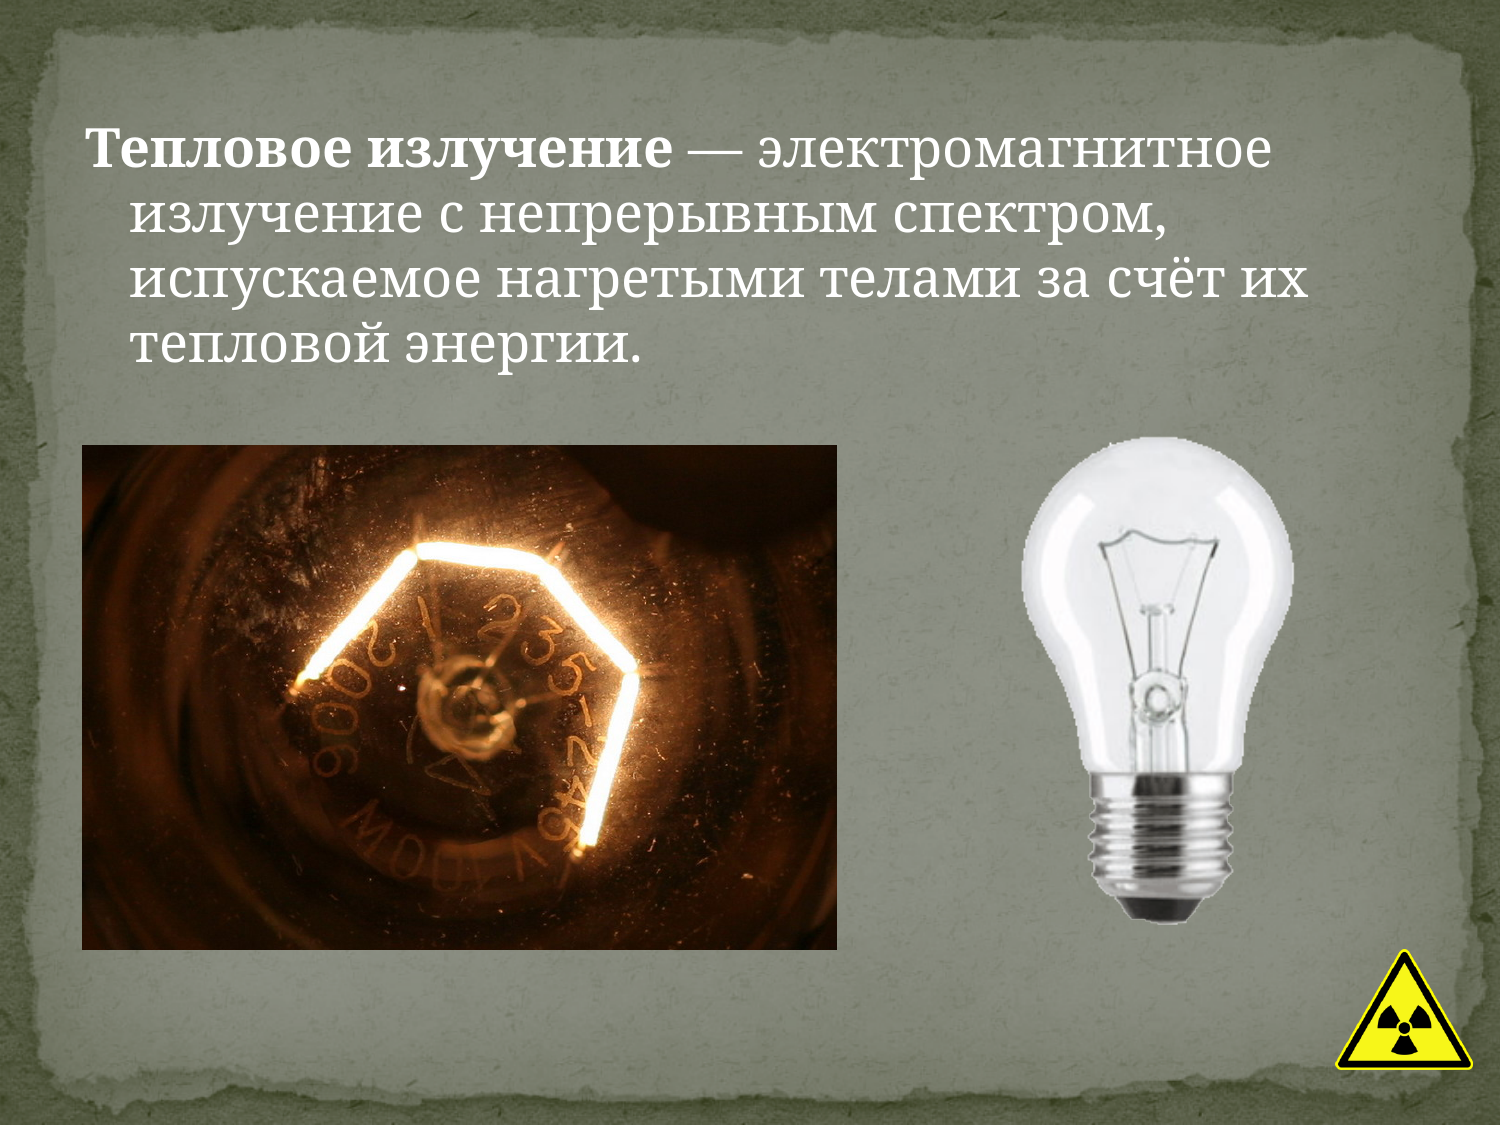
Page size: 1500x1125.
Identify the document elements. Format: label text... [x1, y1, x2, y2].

picture [82, 339, 1500, 1070]
list Тепловое излучение — электромагнитное излучение с непрерывным спектром, испускаемое нагретыми телами за счёт их тепловой энергии. [70, 105, 1421, 399]
